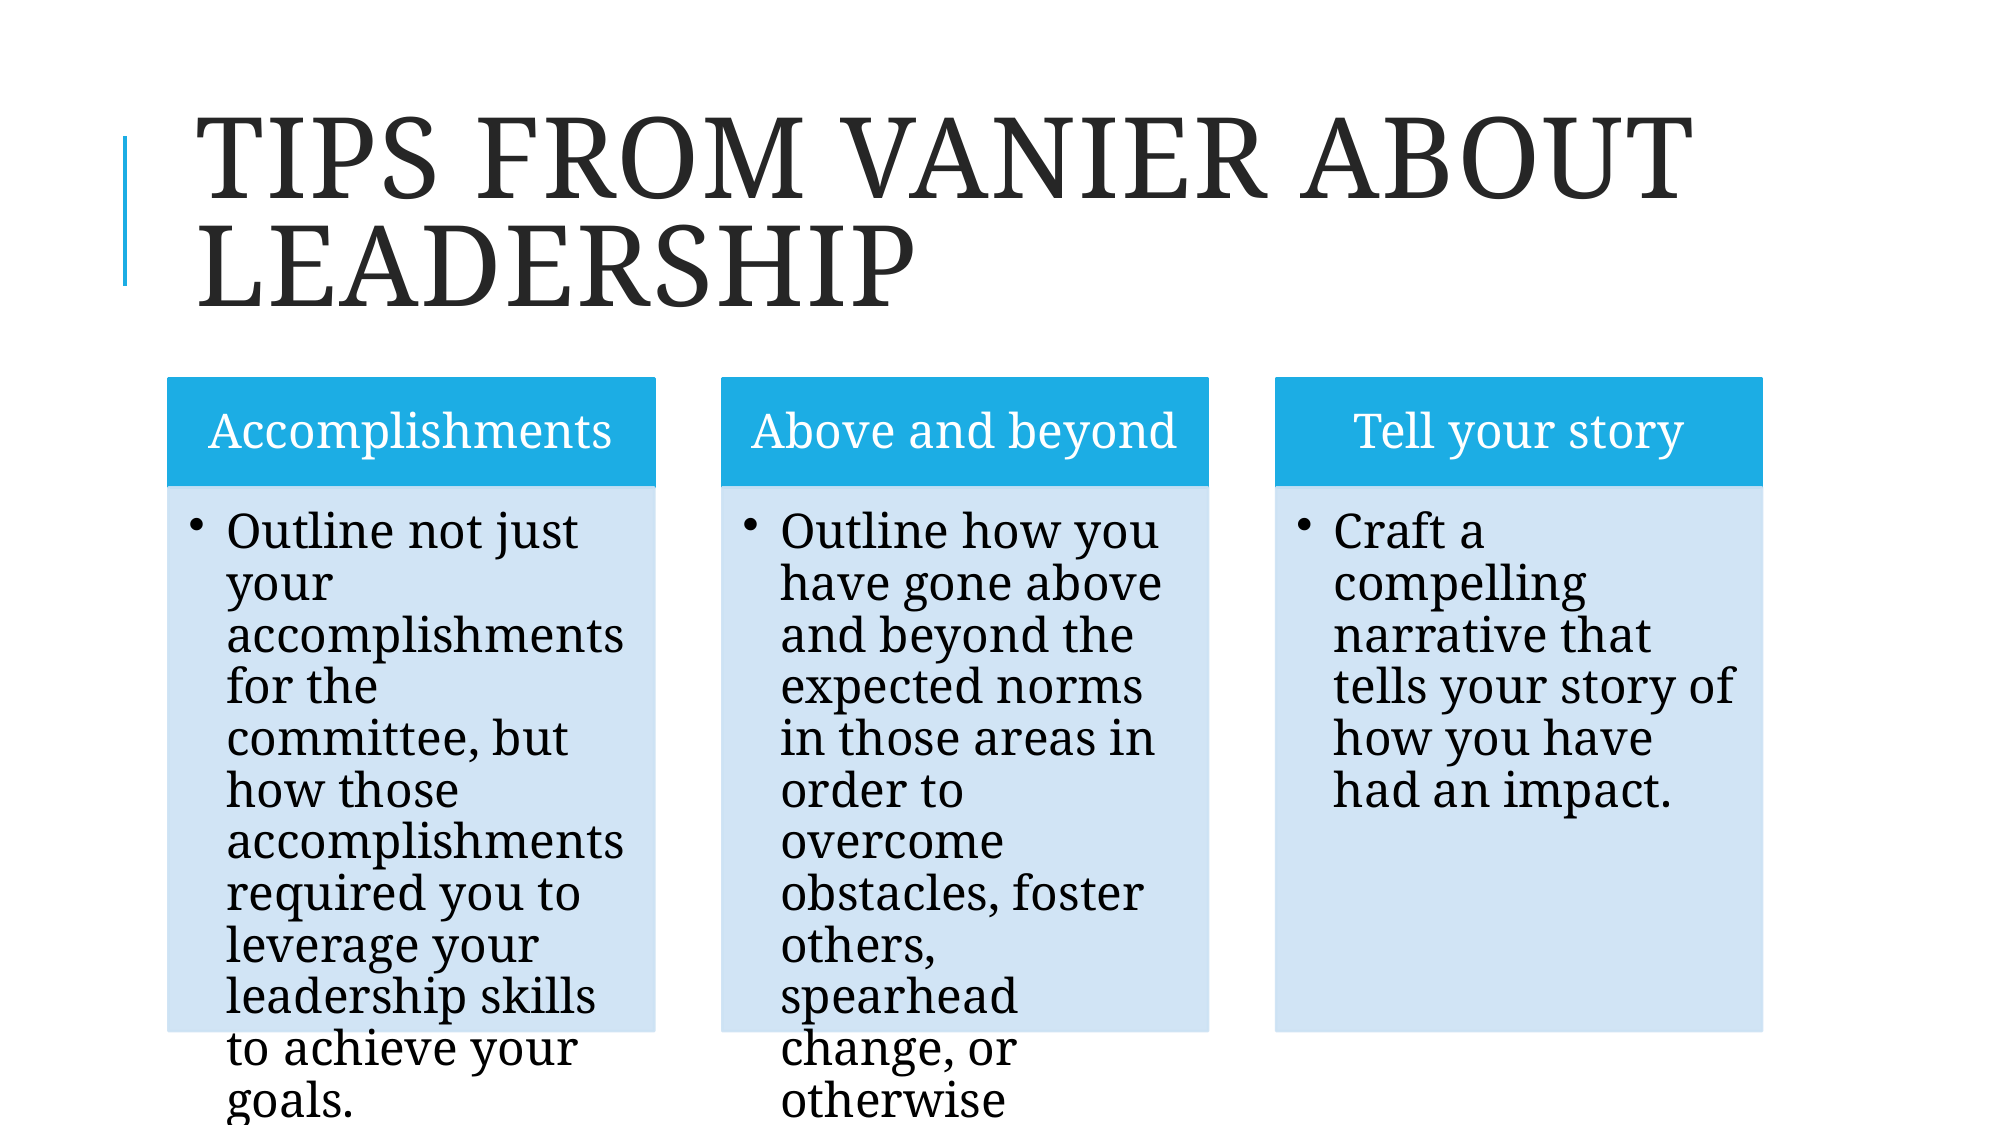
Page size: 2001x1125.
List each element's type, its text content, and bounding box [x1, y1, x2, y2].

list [167, 374, 1763, 1036]
title Tips from Vanier about Leadership [180, 97, 1776, 344]
